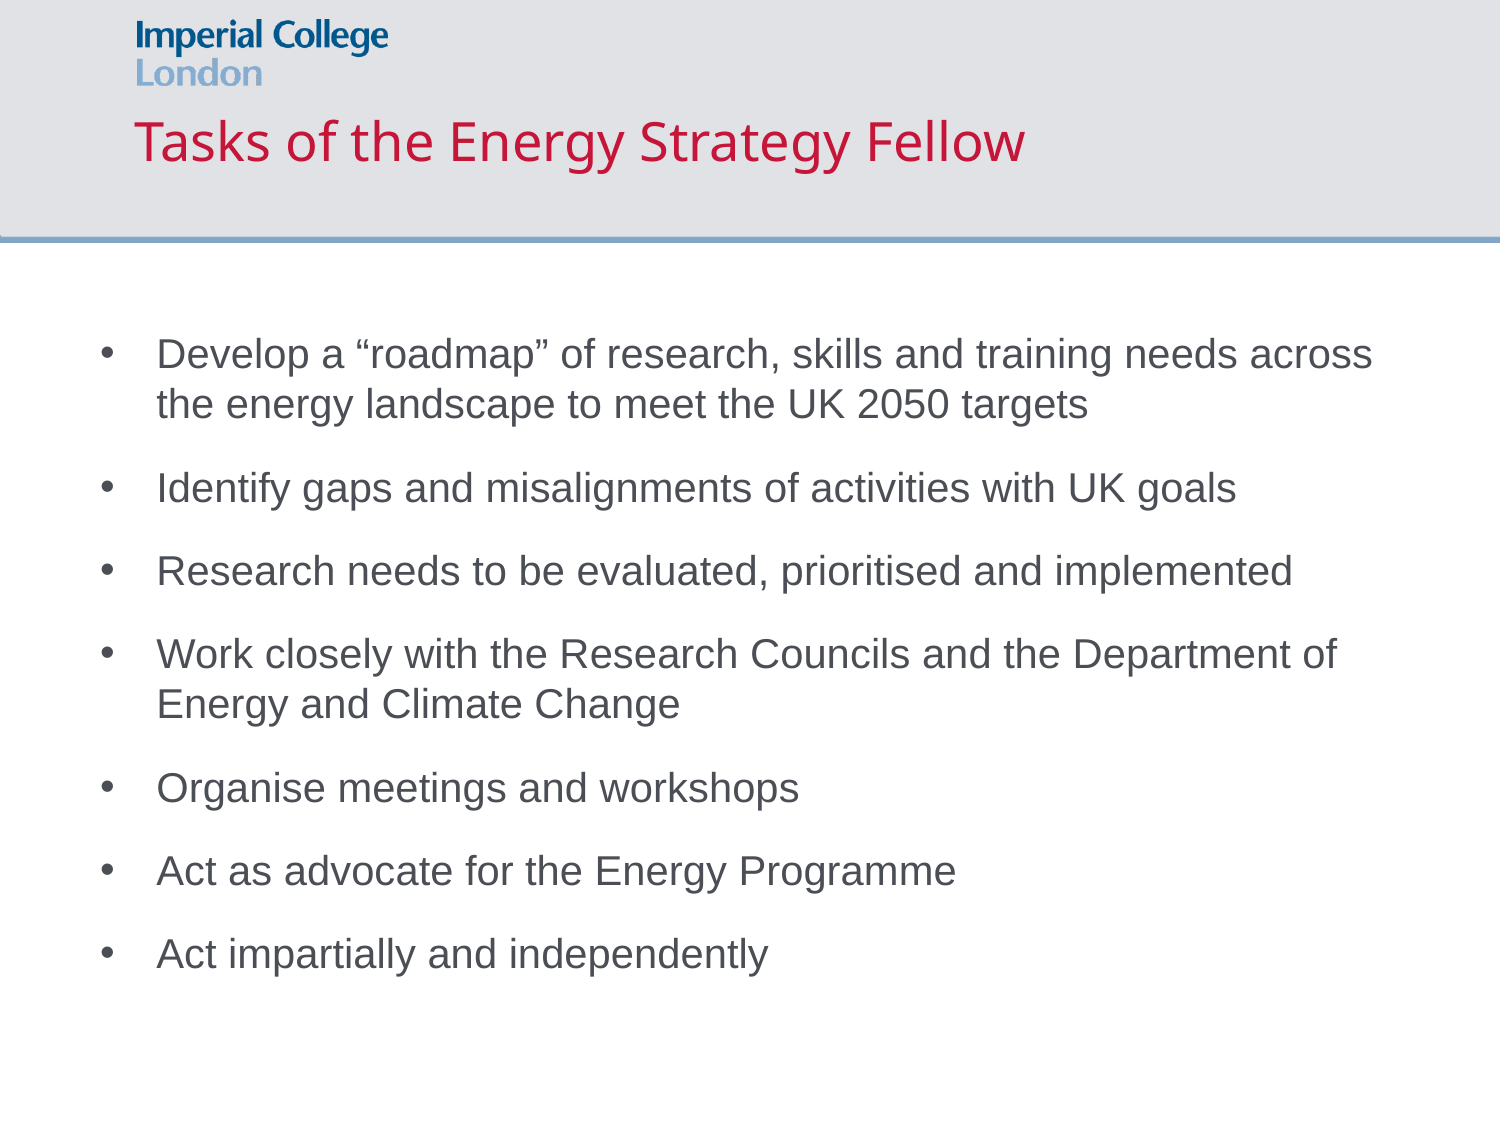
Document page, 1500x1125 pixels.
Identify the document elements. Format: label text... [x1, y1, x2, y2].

list Develop a “roadmap” of research, skills and training needs across the energy landscape to meet the UK 2050 targets Identify gaps and misalignments of activities with UK goals Research needs to be evaluated, prioritised and implemented Work closely with the Research Councils and the Department of Energy and Climate Change Organise meetings and workshops Act as advocate for the Energy Programme Act impartially and independently [100, 327, 1436, 1059]
title Tasks of the Energy Strategy Fellow [134, 11, 1500, 173]
picture [0, 0, 1500, 243]
